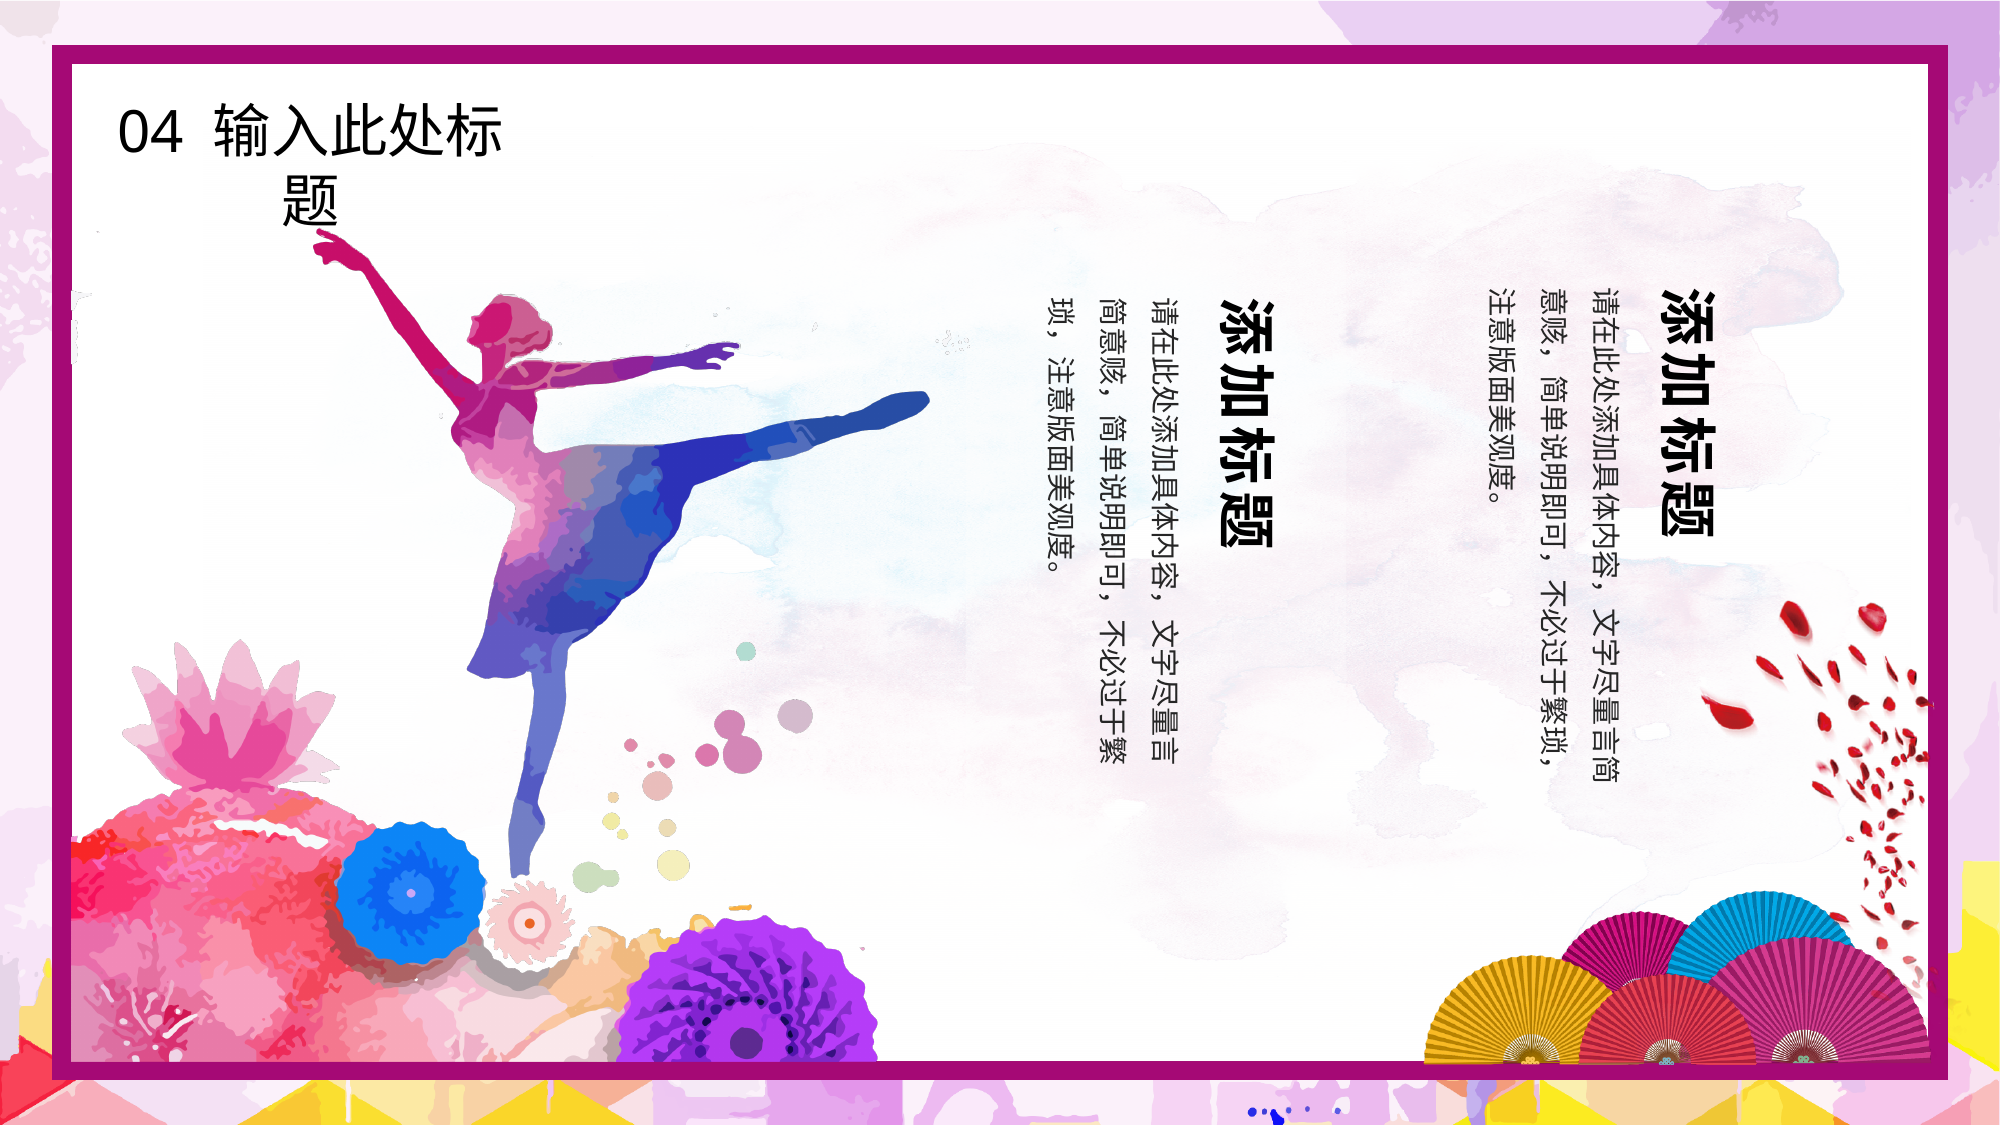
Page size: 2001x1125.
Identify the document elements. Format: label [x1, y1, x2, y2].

picture [0, 0, 2000, 1125]
text_box [1400, 880, 1951, 1088]
text_box [1020, 283, 1306, 807]
text_box [1460, 272, 1747, 807]
